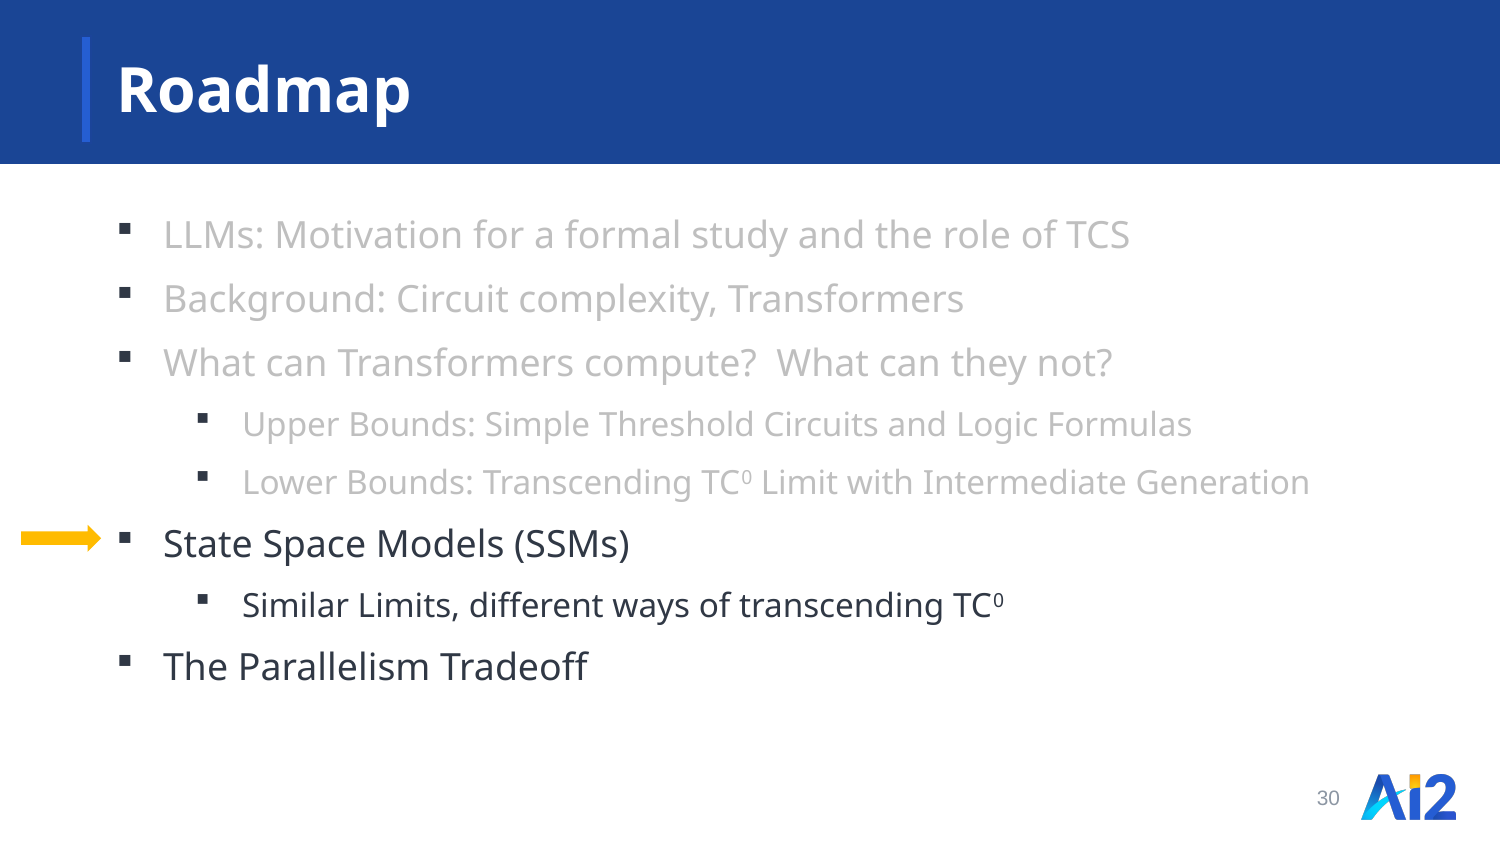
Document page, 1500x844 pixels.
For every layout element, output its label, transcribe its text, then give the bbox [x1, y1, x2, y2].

title Roadmap [101, 35, 1412, 130]
text_box [21, 524, 102, 552]
slide_number 30 [1264, 764, 1355, 830]
list LLMs: Motivation for a formal study and the role of TCS Background: Circuit complexity, Transformers What can Transformers compute? What can they not? Upper Bounds: Simple Threshold Circuits and Logic Formulas Lower Bounds: Transcending TC0 Limit with Intermediate Generation State Space Models (SSMs) Similar Limits, different ways of transcending TC0 The Parallelism Tradeoff [101, 189, 1457, 750]
picture [1361, 774, 1456, 820]
